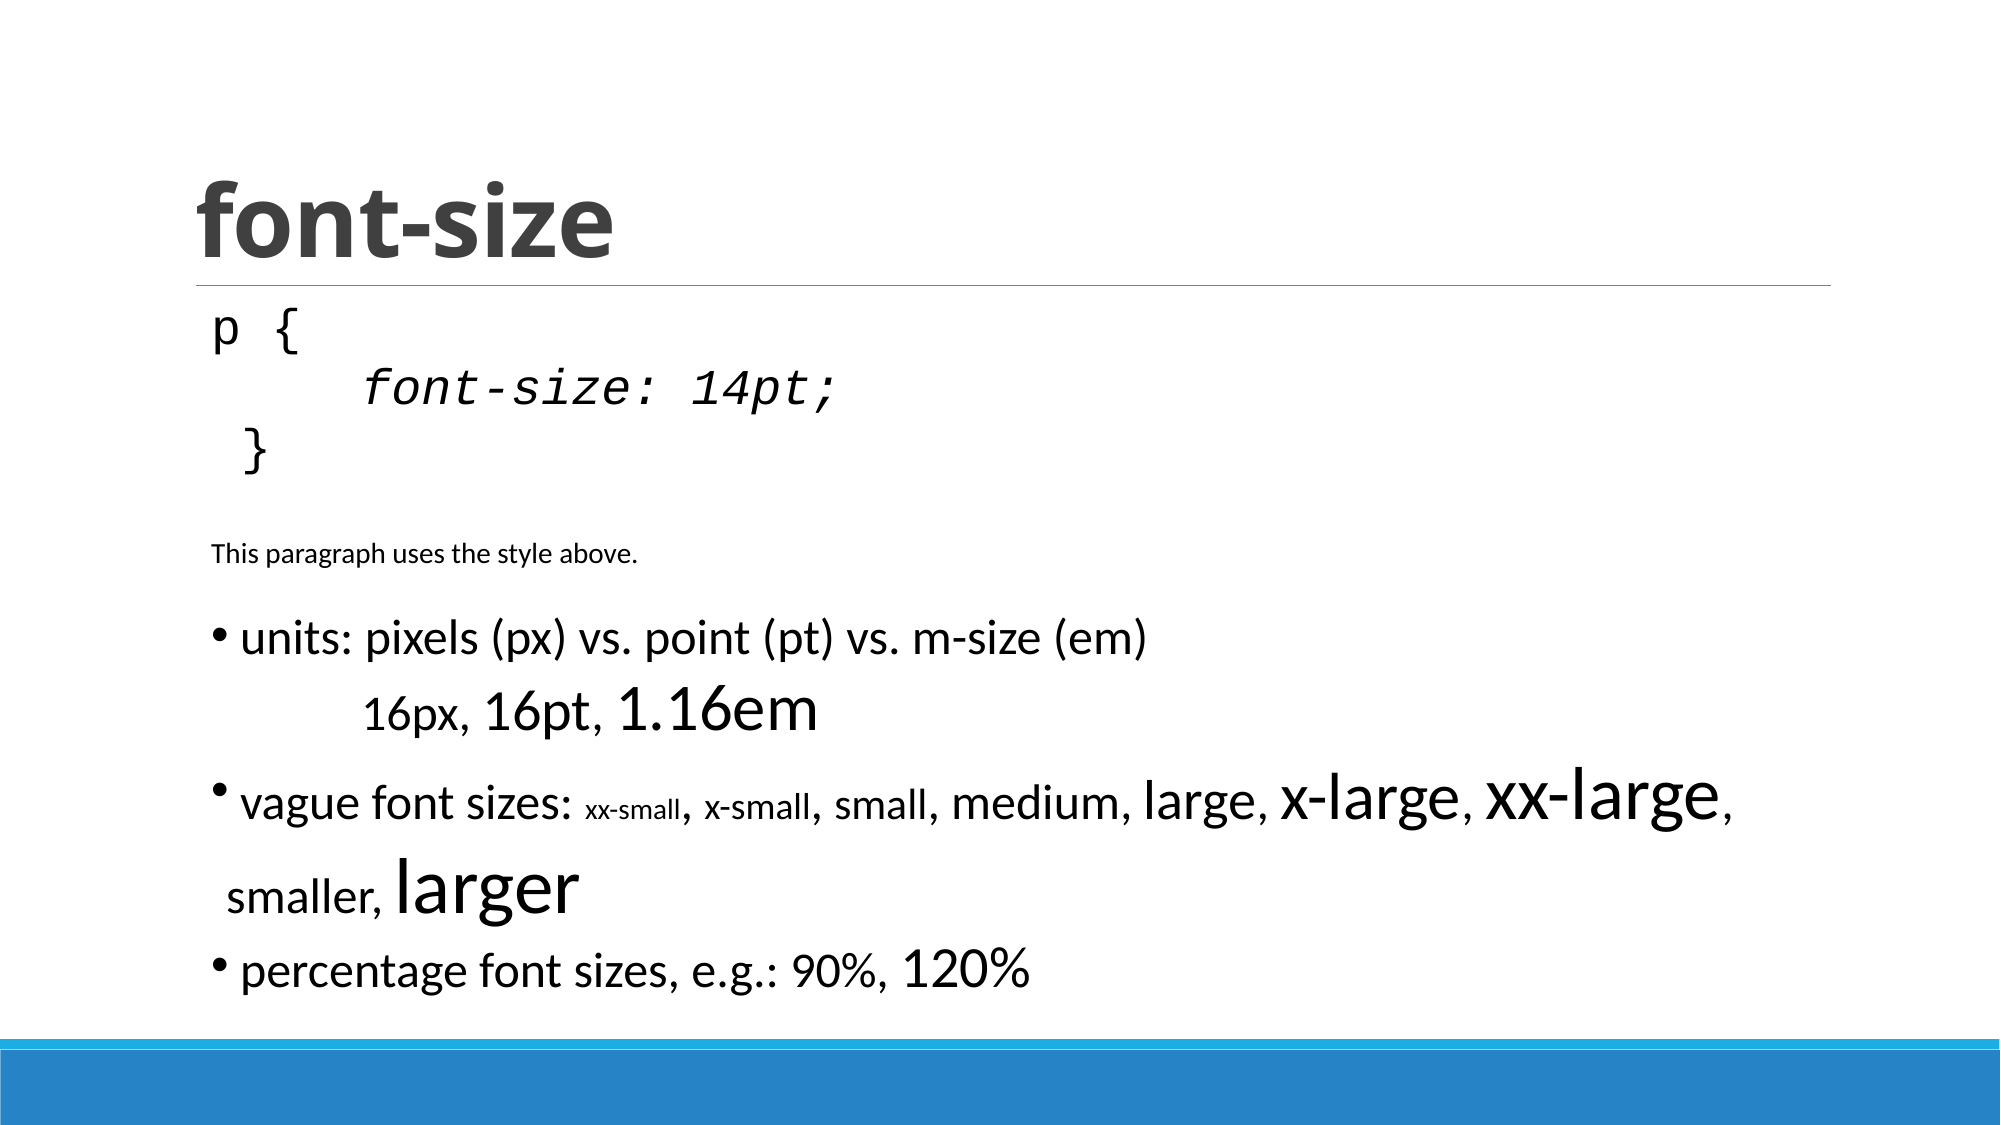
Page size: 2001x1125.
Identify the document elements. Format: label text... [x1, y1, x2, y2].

title font-size [180, 47, 1830, 285]
list p { font-size: 14pt; } This paragraph uses the style above. units: pixels (px) vs. point (pt) vs. m-size (em) 16px, 16pt, 1.16em vague font sizes: xx-small, x-small, small, medium, large, x-large, xx-large, smaller, larger percentage font sizes, e.g.: 90%, 120% [196, 286, 1830, 1007]
